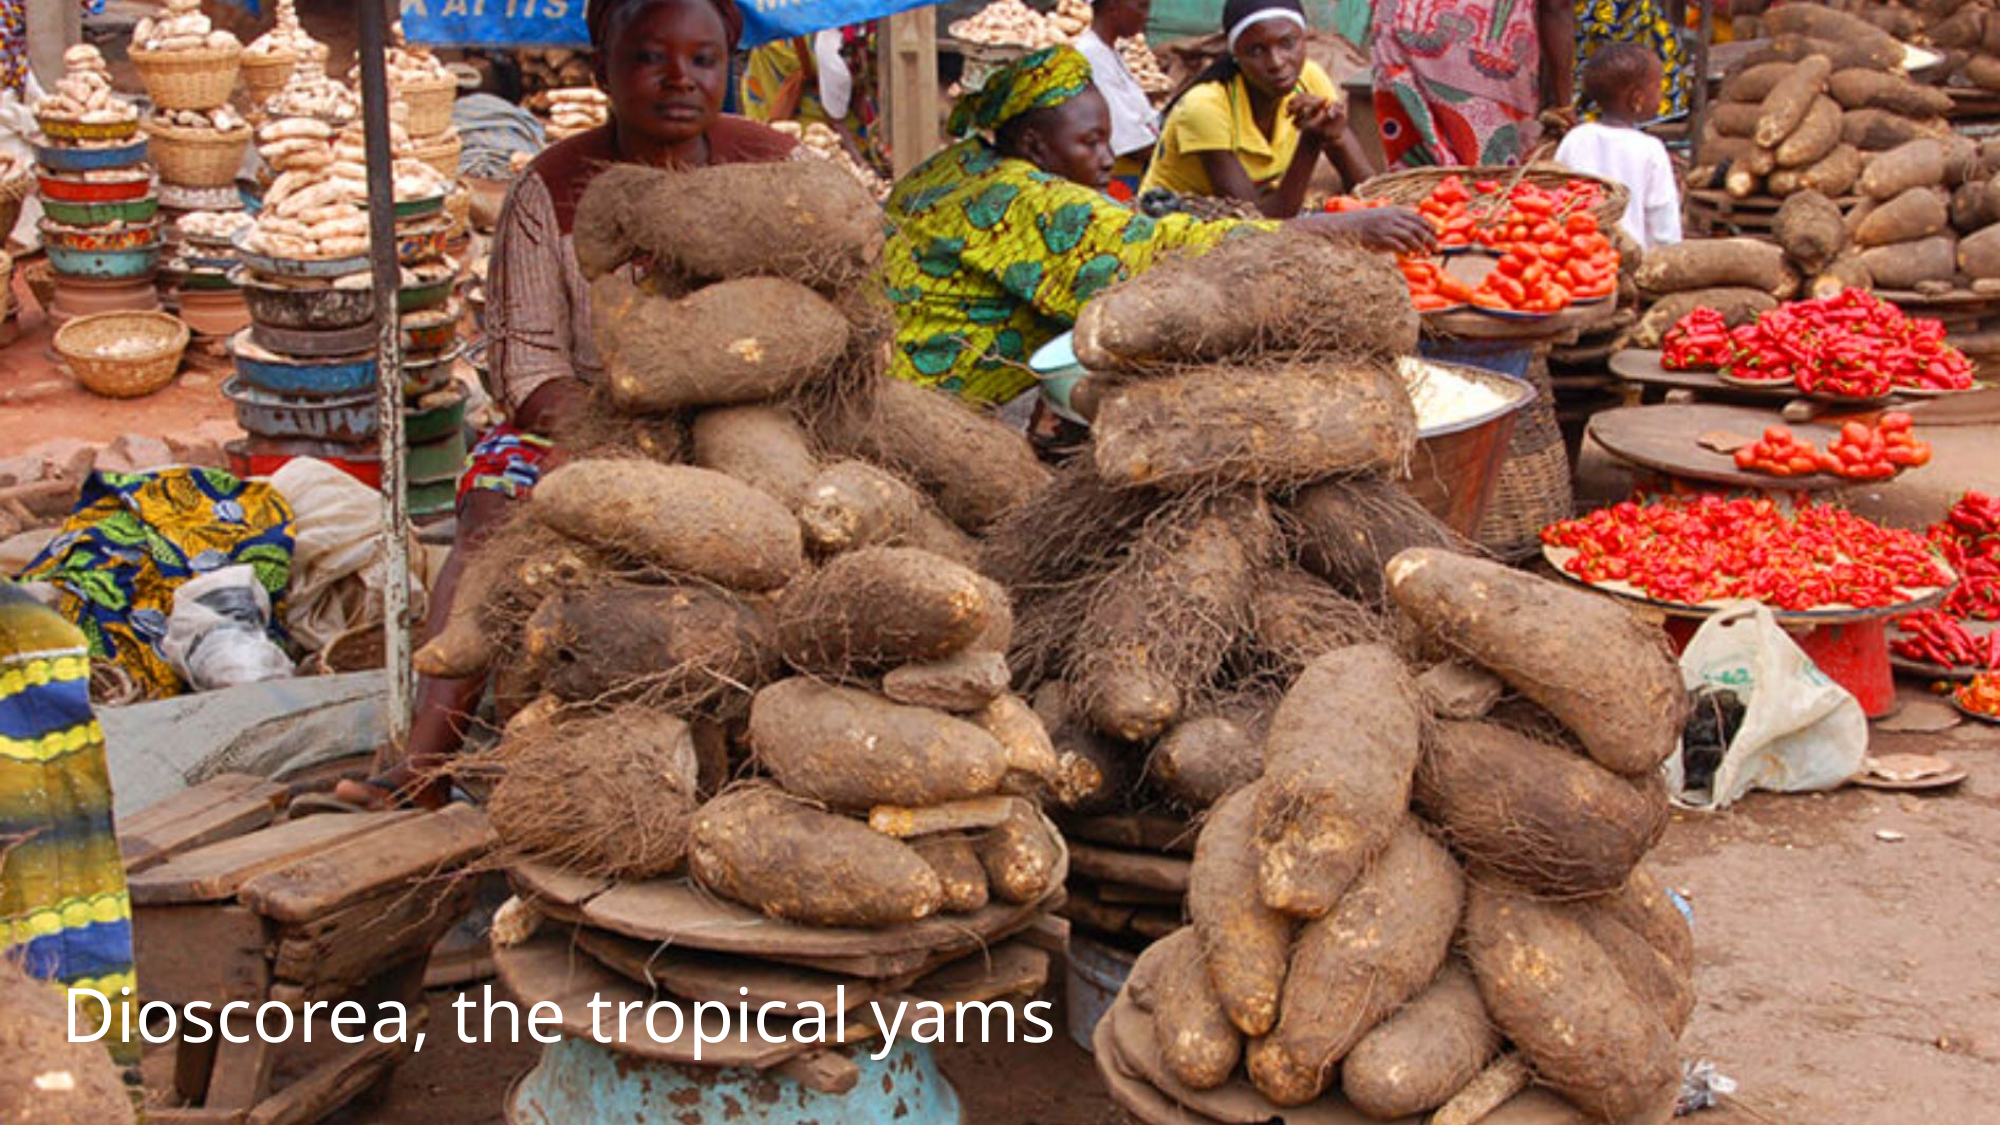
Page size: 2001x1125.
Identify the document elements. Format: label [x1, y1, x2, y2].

list [0, 0, 2000, 1125]
